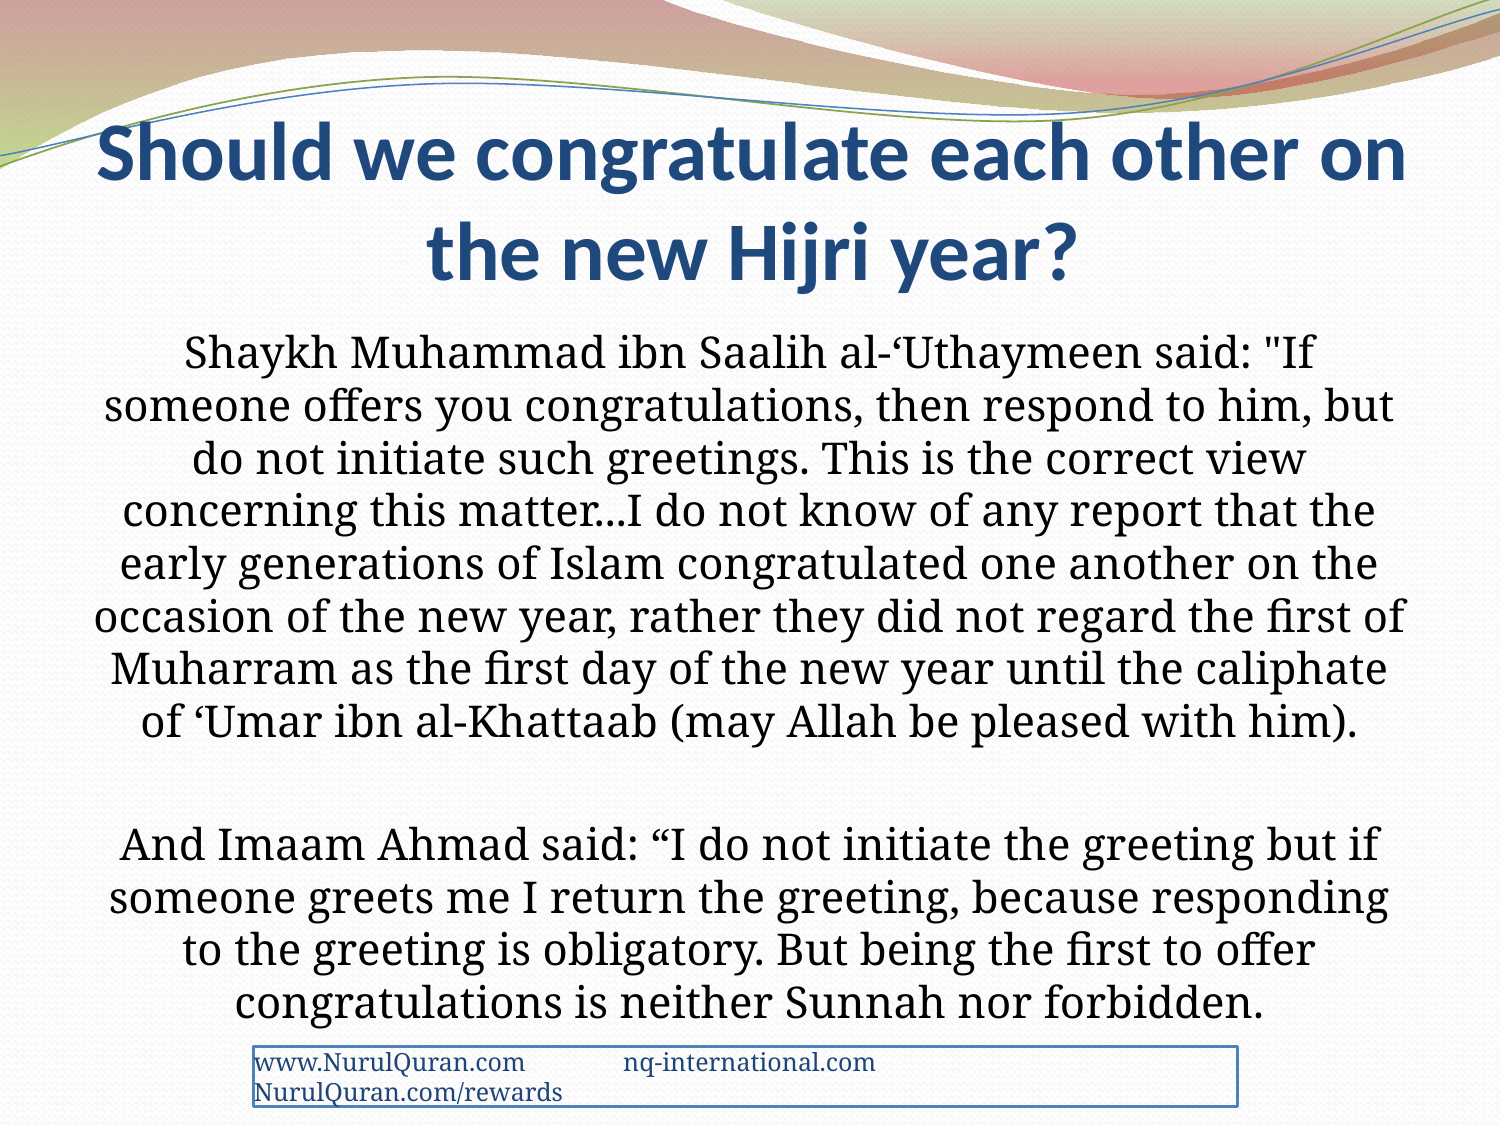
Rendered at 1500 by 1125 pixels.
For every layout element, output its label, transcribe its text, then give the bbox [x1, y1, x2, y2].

footer www.NurulQuran.com nq-international.com NurulQuran.com/rewards [253, 1046, 1238, 1107]
title Should we congratulate each other on the new Hijri year? [53, 172, 1454, 298]
list Shaykh Muhammad ibn Saalih al-‘Uthaymeen said: "If someone offers you congratulations, then respond to him, but do not initiate such greetings. This is the correct view concerning this matter...I do not know of any report that the early generations of Islam congratulated one another on the occasion of the new year, rather they did not regard the first of Muharram as the first day of the new year until the caliphate of ‘Umar ibn al-Khattaab (may Allah be pleased with him). And Imaam Ahmad said: “I do not initiate the greeting but if someone greets me I return the greeting, because responding to the greeting is obligatory. But being the first to offer congratulations is neither Sunnah nor forbidden. [75, 317, 1425, 1038]
